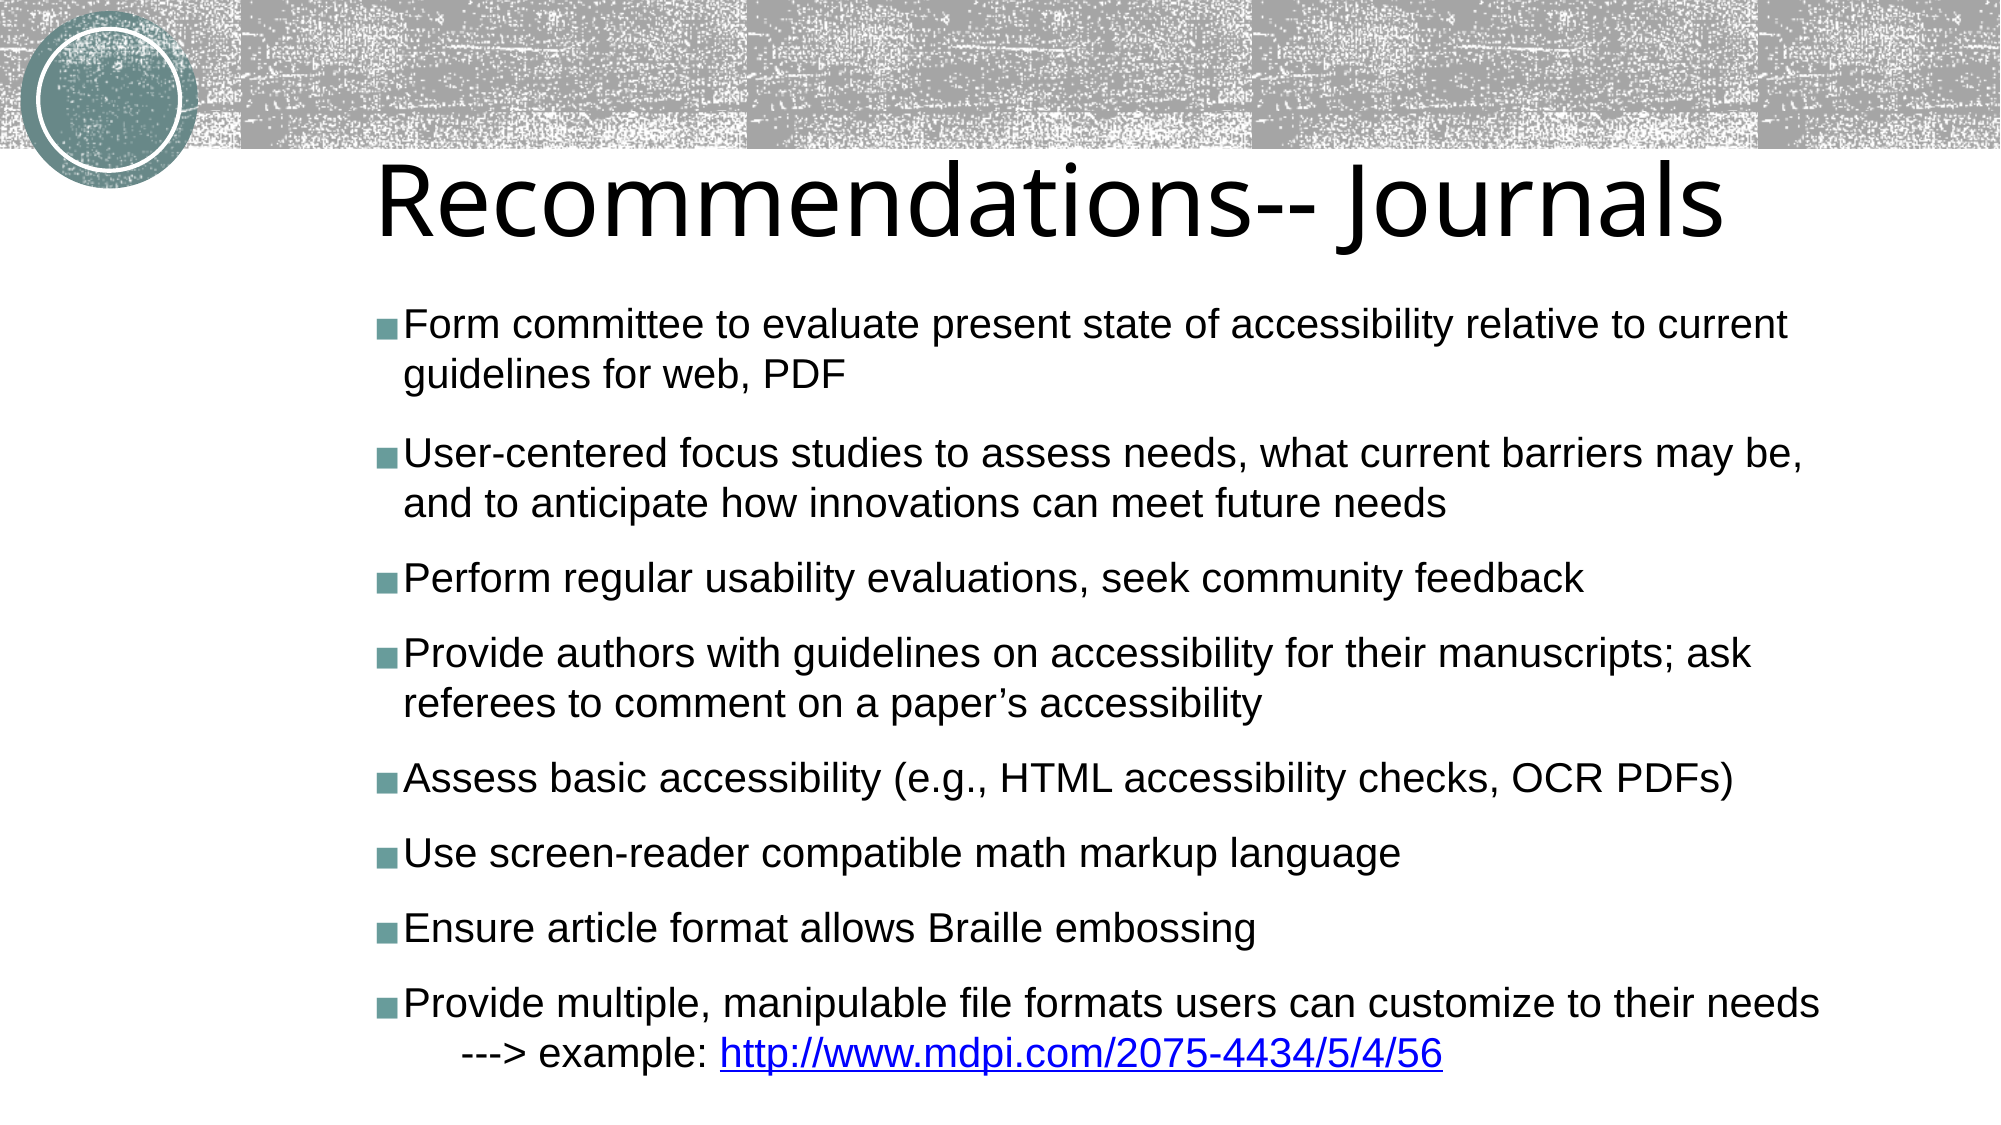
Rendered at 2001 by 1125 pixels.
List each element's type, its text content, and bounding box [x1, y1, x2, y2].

list Form committee to evaluate present state of accessibility relative to current guidelines for web, PDF User-centered focus studies to assess needs, what current barriers may be, and to anticipate how innovations can meet future needs Perform regular usability evaluations, seek community feedback Provide authors with guidelines on accessibility for their manuscripts; ask referees to comment on a paper’s accessibility Assess basic accessibility (e.g., HTML accessibility checks, OCR PDFs) Use screen-reader compatible math markup language Ensure article format allows Braille embossing Provide multiple, manipulable file formats users can customize to their needs ---> example: http://www.mdpi.com/2075-4434/5/4/56 [358, 288, 1843, 1038]
title Recommendations-- Journals [358, 0, 2000, 409]
picture [20, 11, 198, 189]
